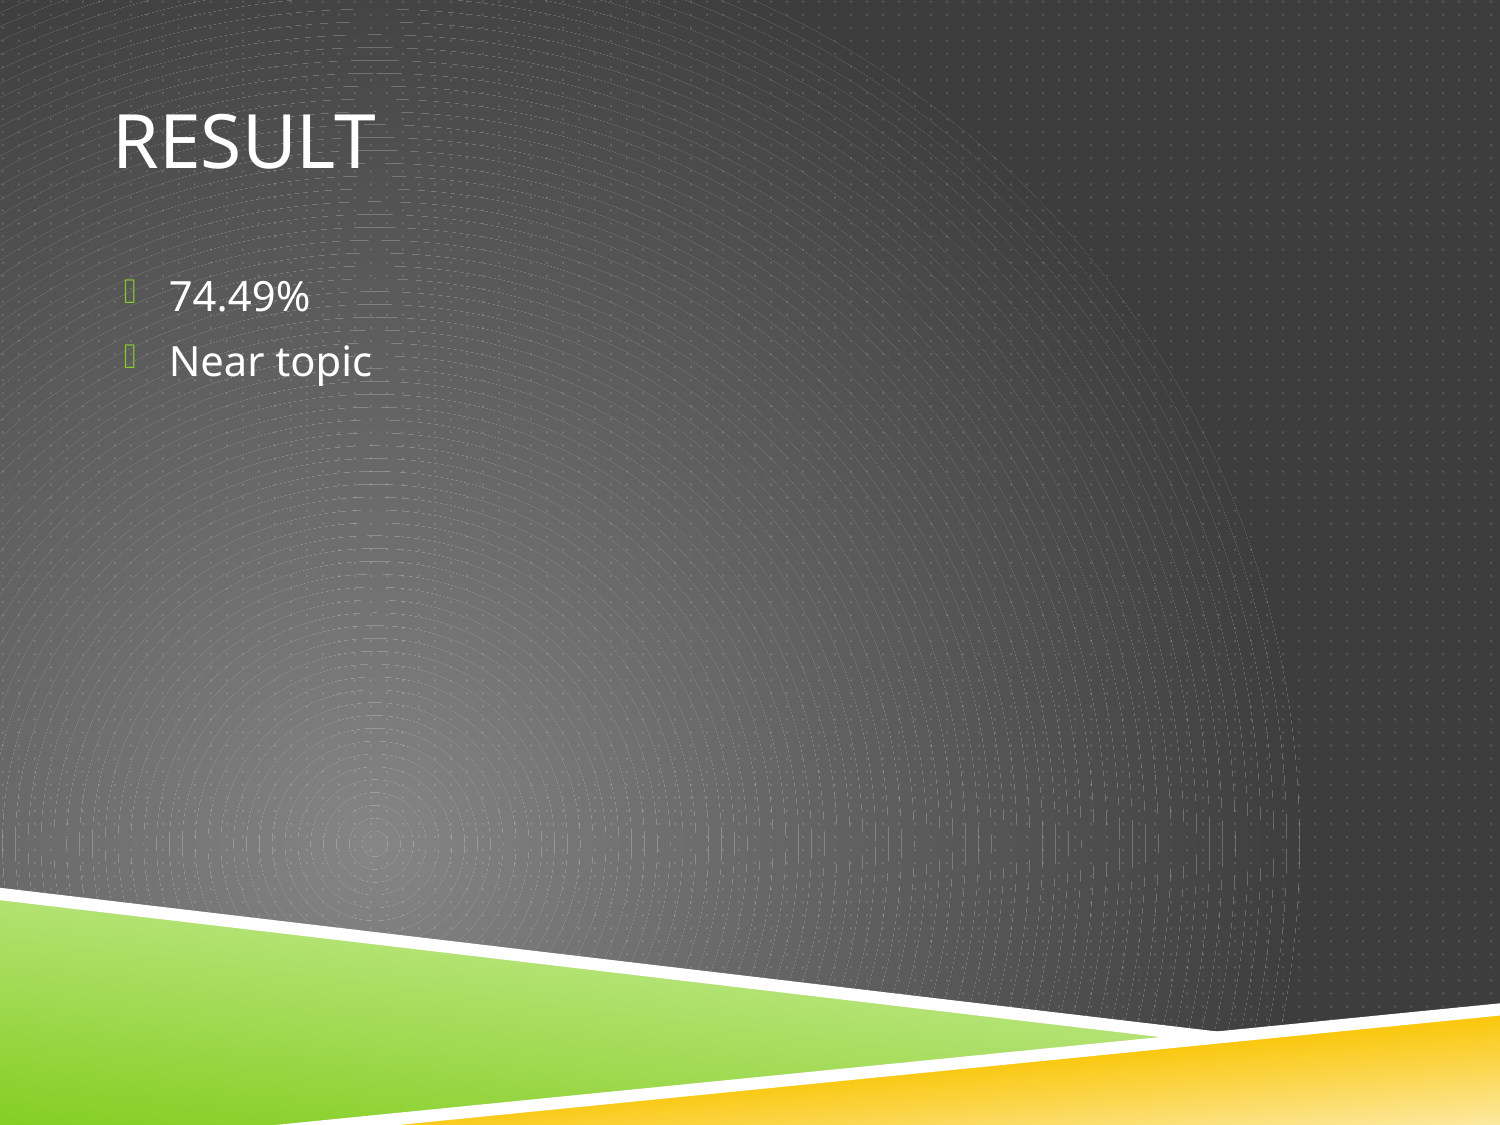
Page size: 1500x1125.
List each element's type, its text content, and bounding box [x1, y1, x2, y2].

title Result [112, 45, 1388, 233]
list 74.49% Near topic [112, 262, 1388, 875]
